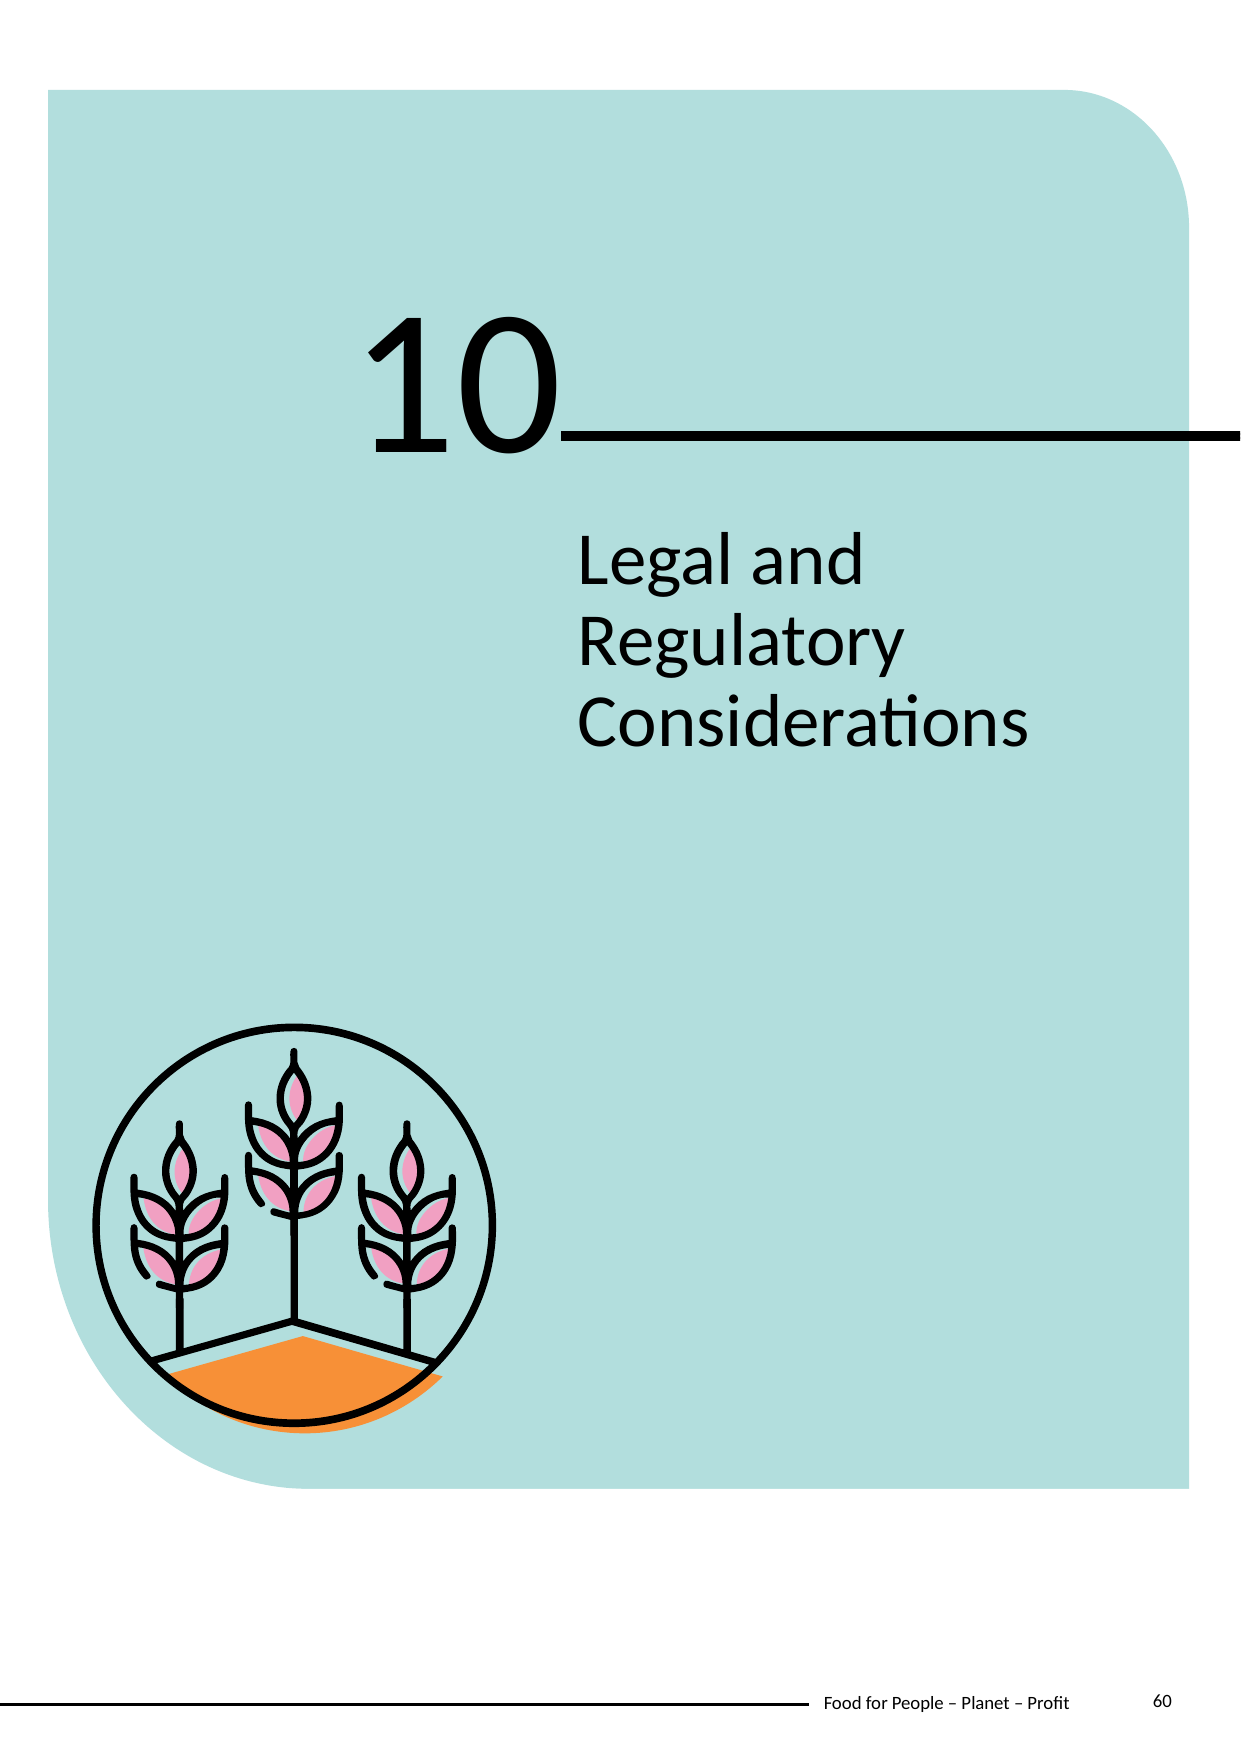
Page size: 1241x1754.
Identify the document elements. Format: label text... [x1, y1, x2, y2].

slide_number 60 [1024, 1661, 1187, 1739]
list 10 [296, 264, 617, 522]
list Legal and Regulatory Considerations [562, 512, 1108, 842]
